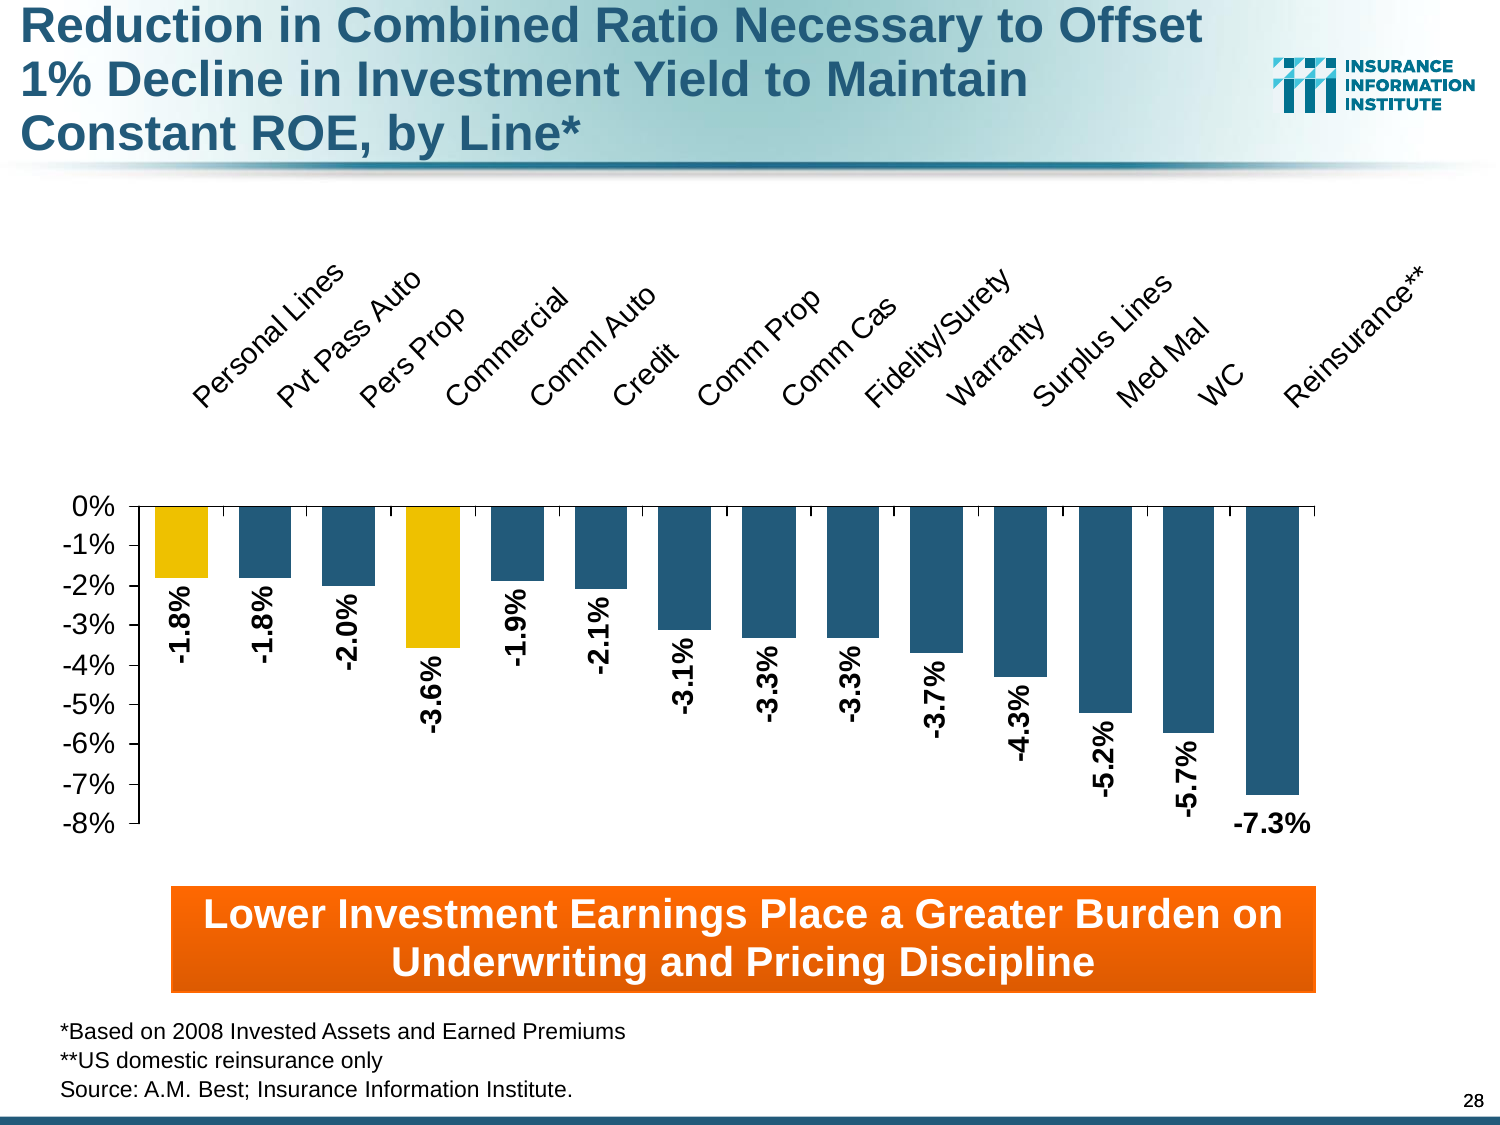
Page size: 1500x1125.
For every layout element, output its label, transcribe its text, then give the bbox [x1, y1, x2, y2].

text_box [49, 237, 1465, 857]
picture [0, 0, 1500, 189]
text_box Reduction in Combined Ratio Necessary to Offset 1% Decline in Investment Yield to Maintain Constant ROE, by Line* [5, 0, 1220, 134]
text_box *Based on 2008 Invested Assets and Earned Premiums **US domestic reinsurance only Source: A.M. Best; Insurance Information Institute. [0, 1021, 1242, 1125]
text_box Lower Investment Earnings Place a Greater Burden on Underwriting and Pricing Discipline [172, 887, 1315, 993]
slide_number 28 [1410, 1091, 1485, 1112]
